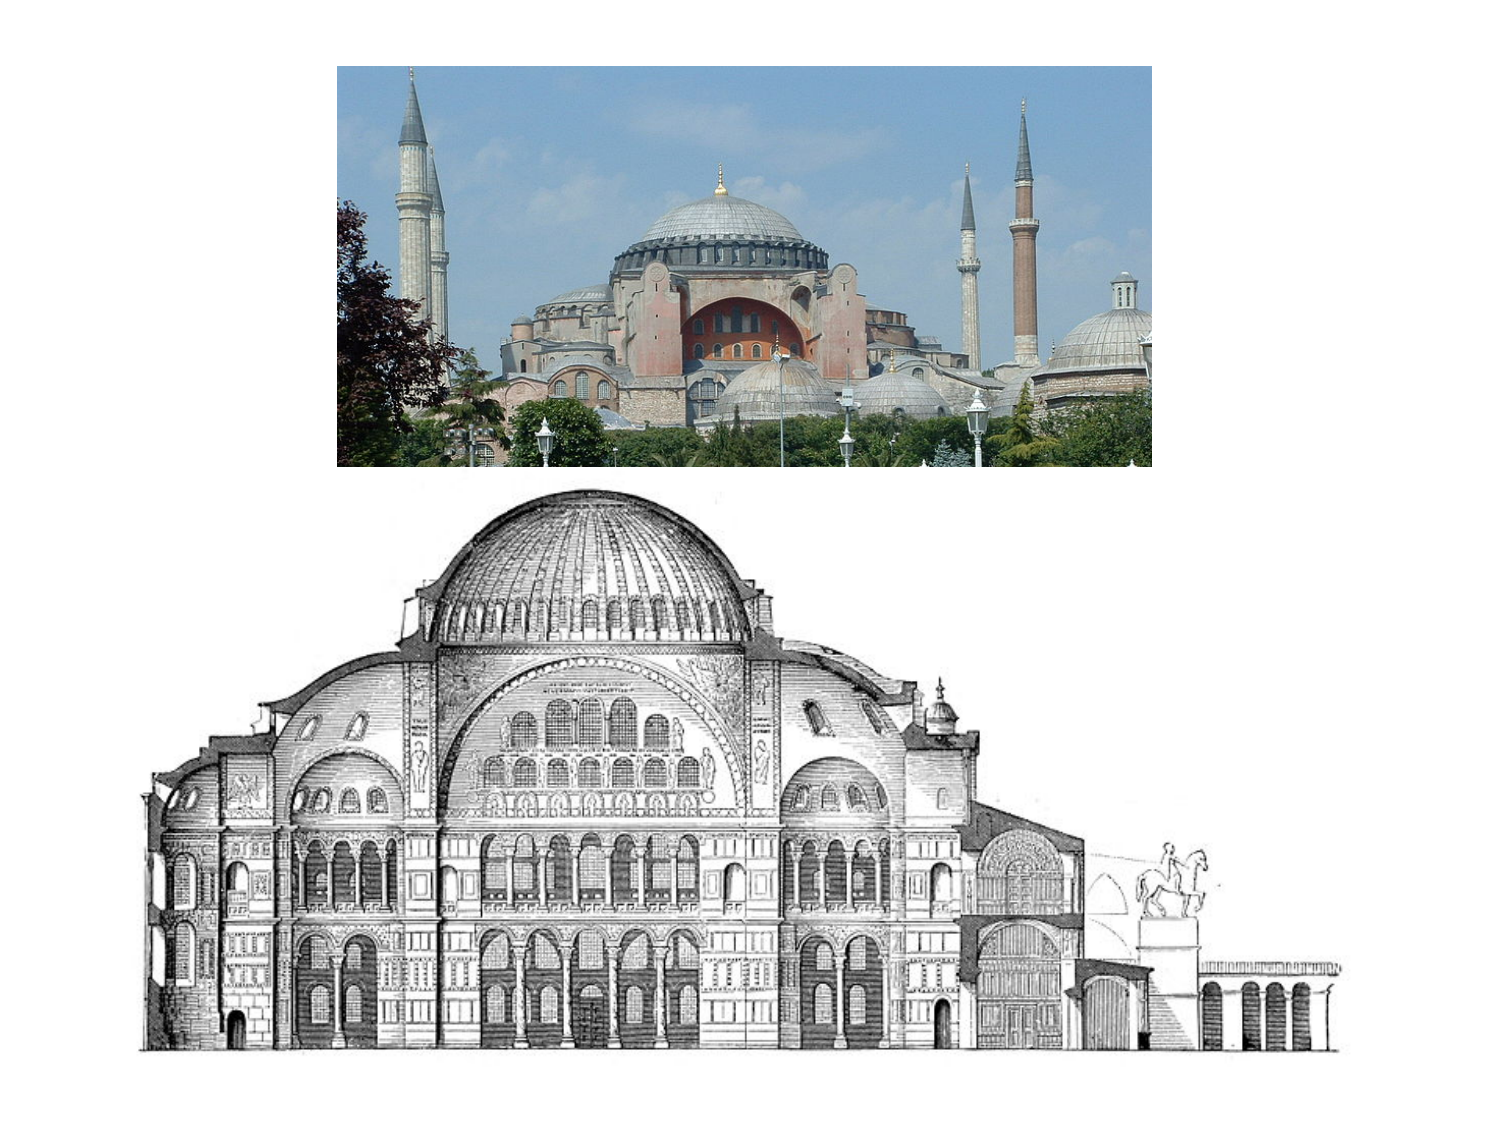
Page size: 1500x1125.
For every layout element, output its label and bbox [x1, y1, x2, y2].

picture [111, 66, 1363, 1067]
